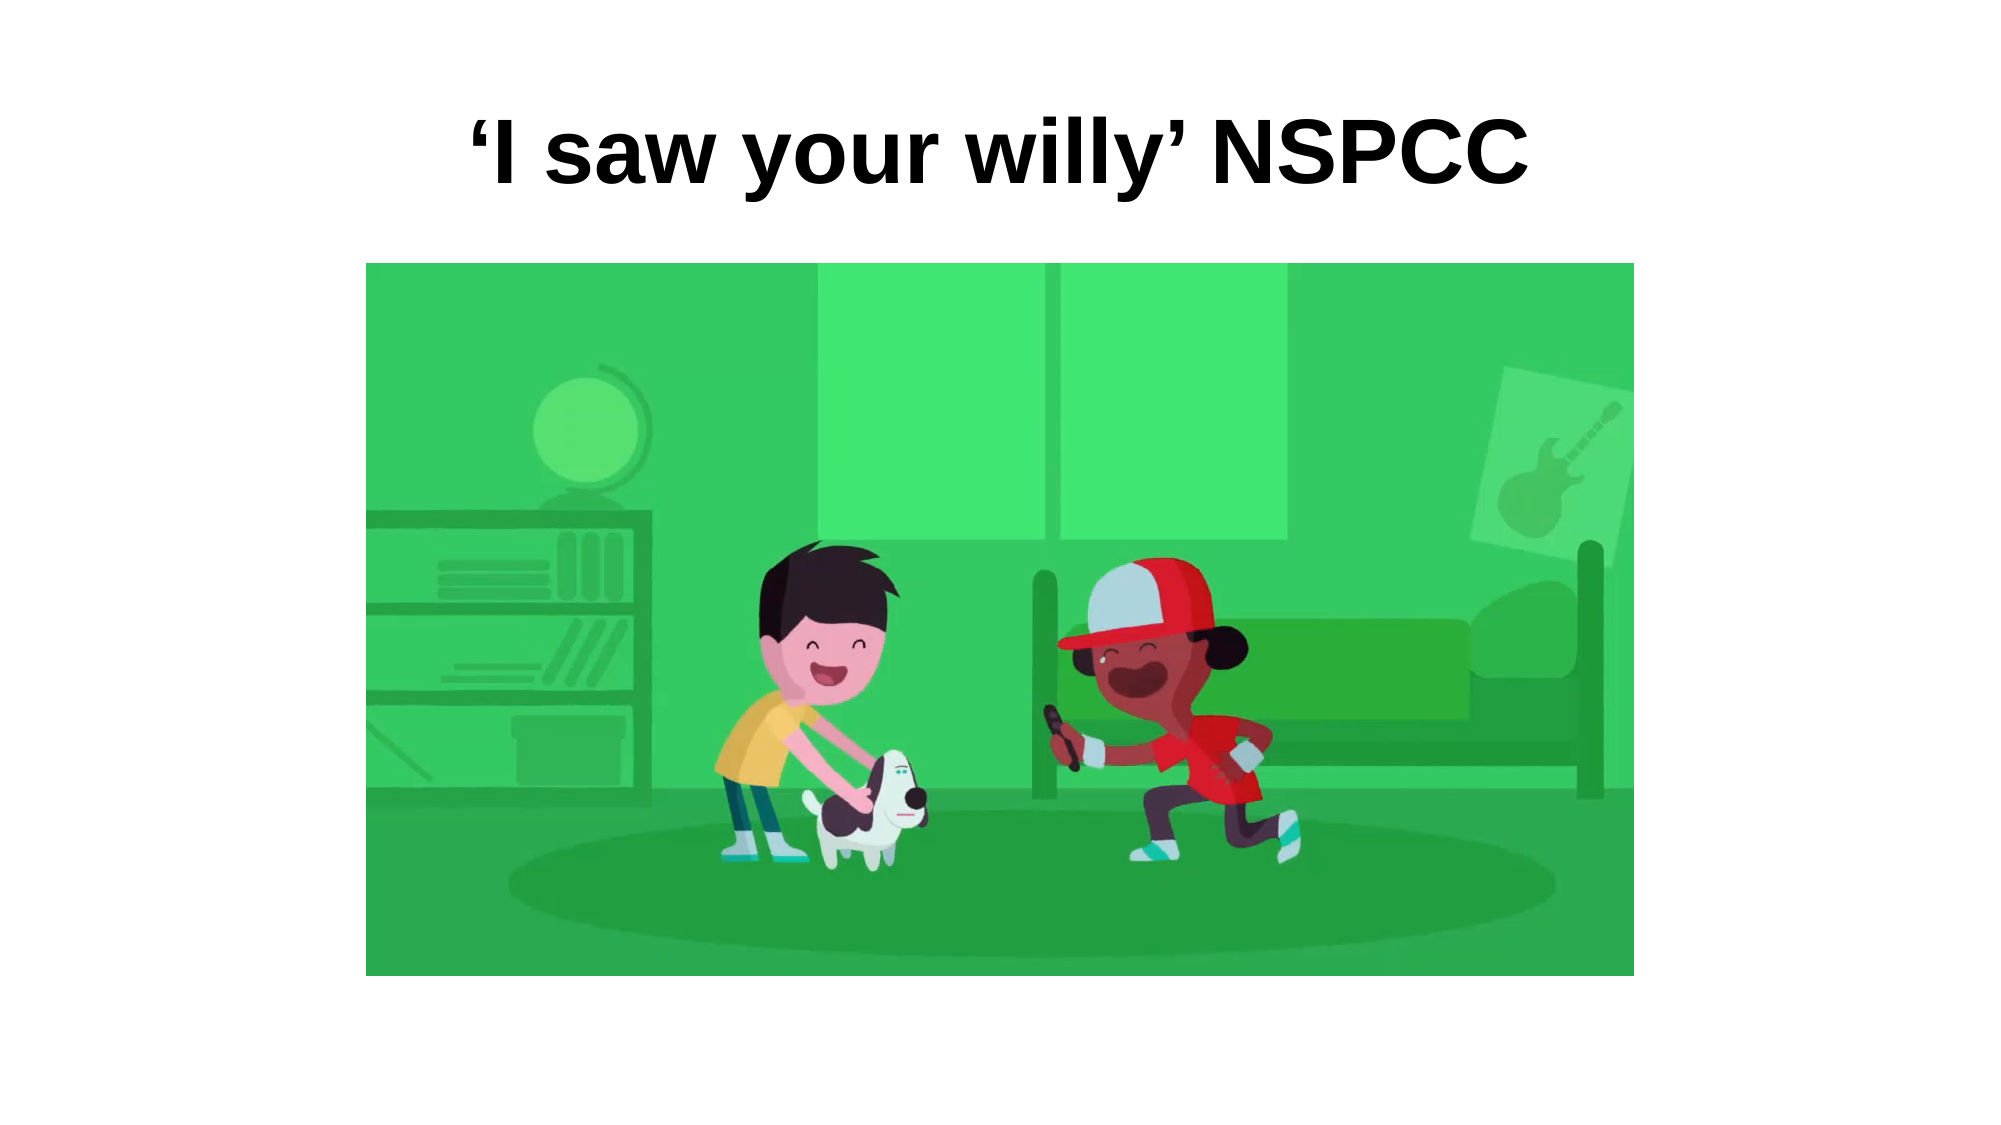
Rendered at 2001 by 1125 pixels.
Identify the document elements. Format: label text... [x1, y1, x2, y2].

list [365, 262, 1635, 977]
title ‘I saw your willy’ NSPCC [137, 45, 1863, 263]
